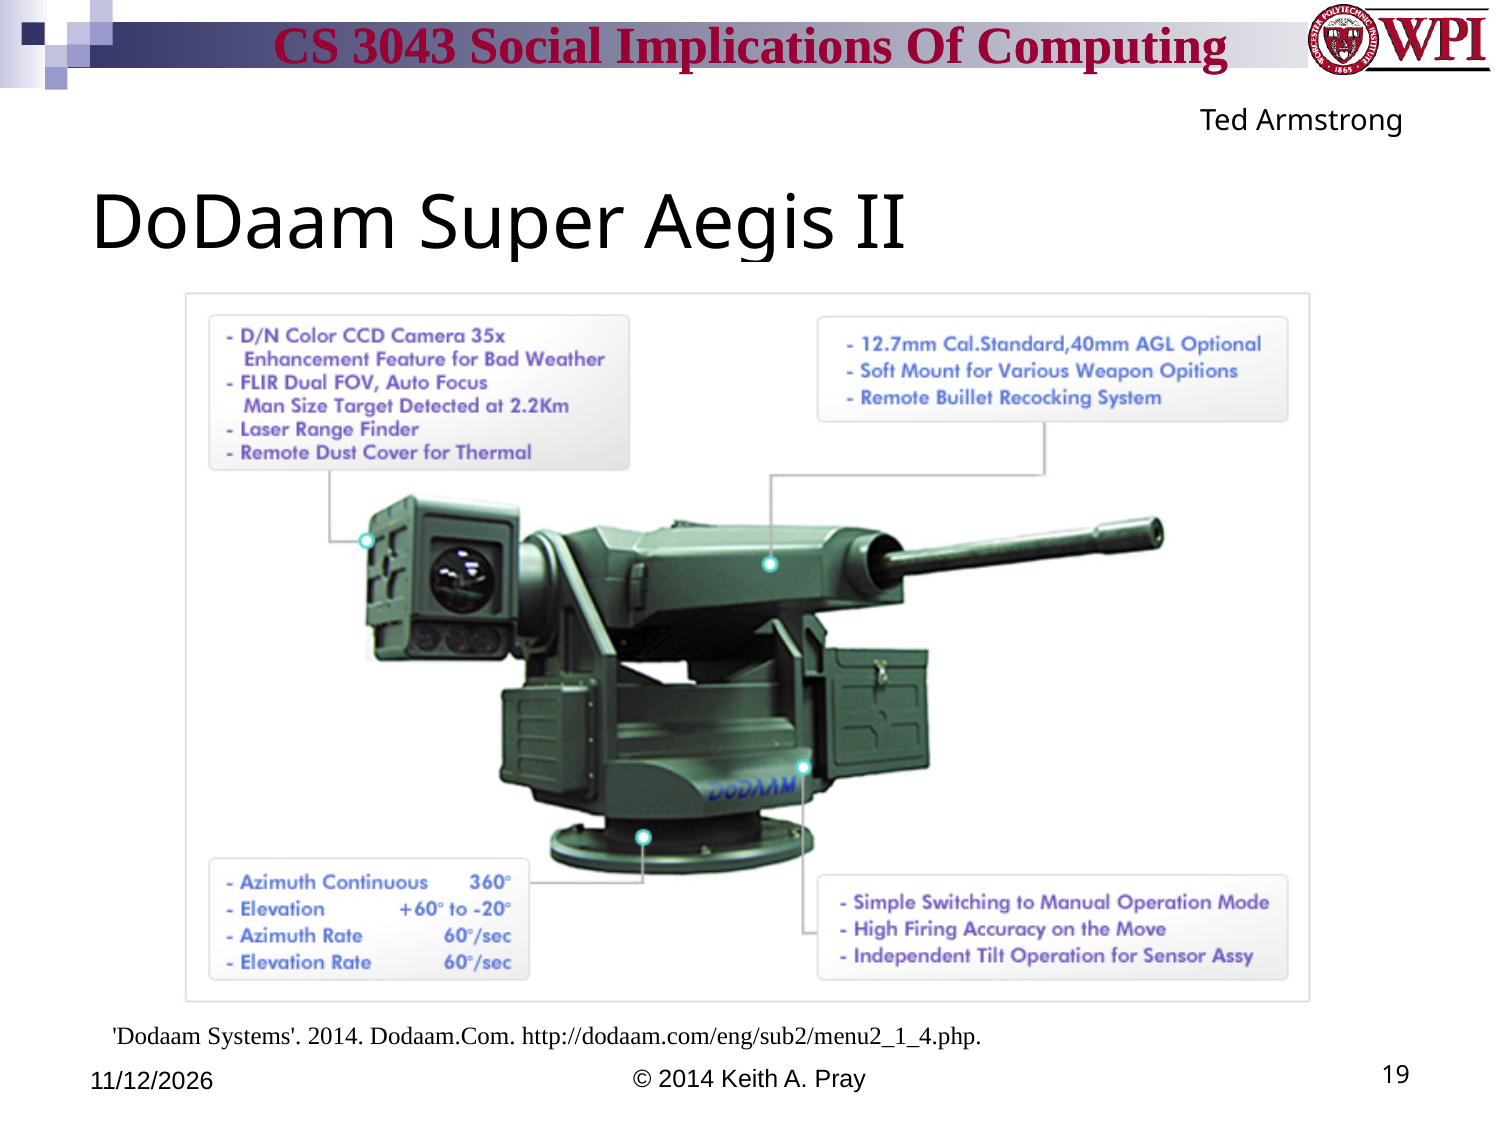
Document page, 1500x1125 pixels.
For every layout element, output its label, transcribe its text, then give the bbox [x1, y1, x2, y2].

picture [1308, 3, 1500, 75]
slide_number 19 [1074, 1024, 1426, 1101]
title DoDaam Super Aegis II [74, 124, 1426, 313]
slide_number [74, 1024, 426, 1103]
footer © 2014 Keith A. Pray [512, 1058, 988, 1101]
picture [162, 262, 1338, 1031]
text_box 'Dodaam Systems'. 2014. Dodaam.Com. http://dodaam.com/eng/sub2/menu2_1_4.php. [97, 1012, 1302, 1058]
text_box Ted Armstrong [1123, 93, 1481, 144]
